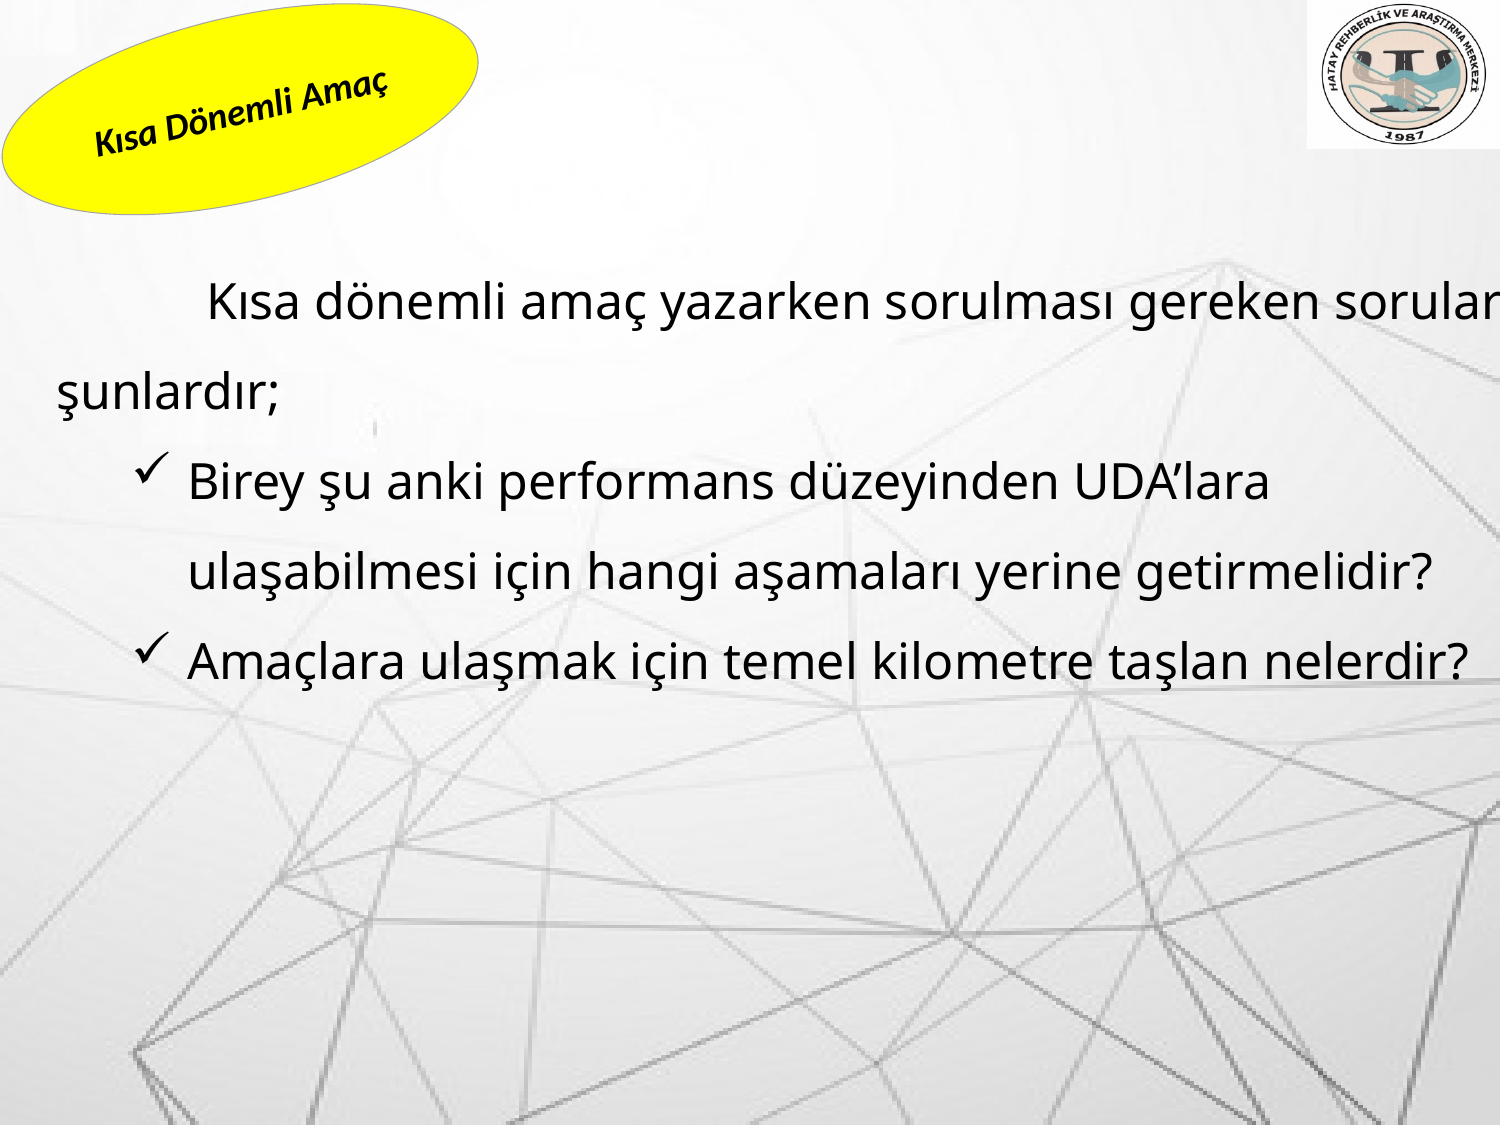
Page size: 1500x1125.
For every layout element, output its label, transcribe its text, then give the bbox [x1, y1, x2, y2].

text_box Kısa Dönemli Amaç [1, 3, 479, 216]
text_box Kısa dönemli amaç yazarken sorulması gereken sorular şunlardır; Birey şu anki performans düzeyinden UDA’lara ulaşabilmesi için hangi aşamaları yerine getirmelidir? Amaçlara ulaşmak için temel kilometre taşlan nelerdir? [41, 231, 1500, 877]
picture [0, 0, 1500, 1125]
